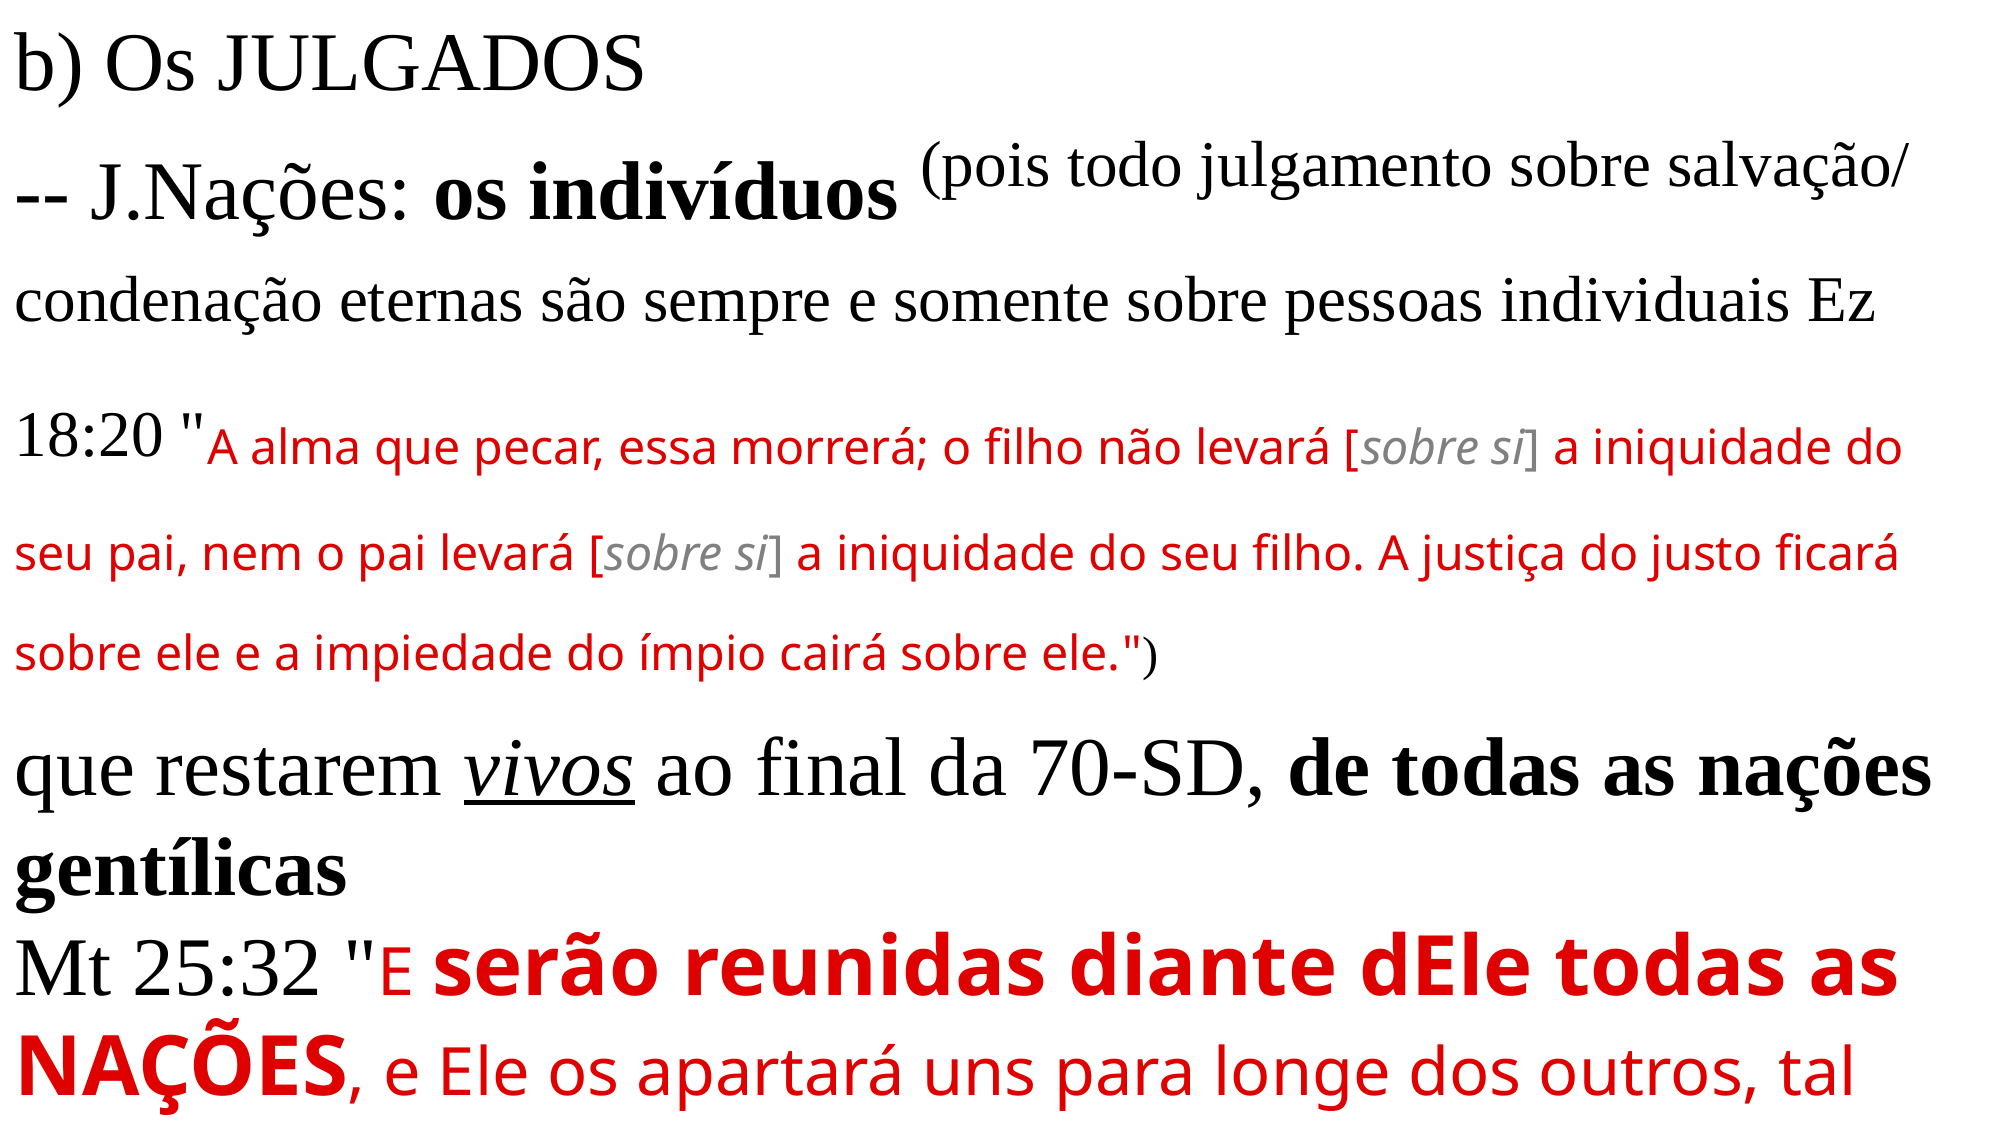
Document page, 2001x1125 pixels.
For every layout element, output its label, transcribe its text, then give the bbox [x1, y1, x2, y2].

text_box b) Os JULGADOS -- J.Nações: os indivíduos (pois todo julgamento sobre salvação/ condenação eternas são sempre e somente sobre pessoas individuais Ez 18:20 "A alma que pecar, essa morrerá; o filho não levará [sobre si] a iniquidade do seu pai, nem o pai levará [sobre si] a iniquidade do seu filho. A justiça do justo ficará sobre ele e a impiedade do ímpio cairá sobre ele.") que restarem vivos ao final da 70-SD, de todas as nações gentílicas Mt 25:32 "E serão reunidas diante dEle todas as NAÇÕES, e Ele os apartará uns para longe dos outros, tal como o pastor aparta as ovelhas para longe dos bodes;" [0, 0, 2000, 1125]
